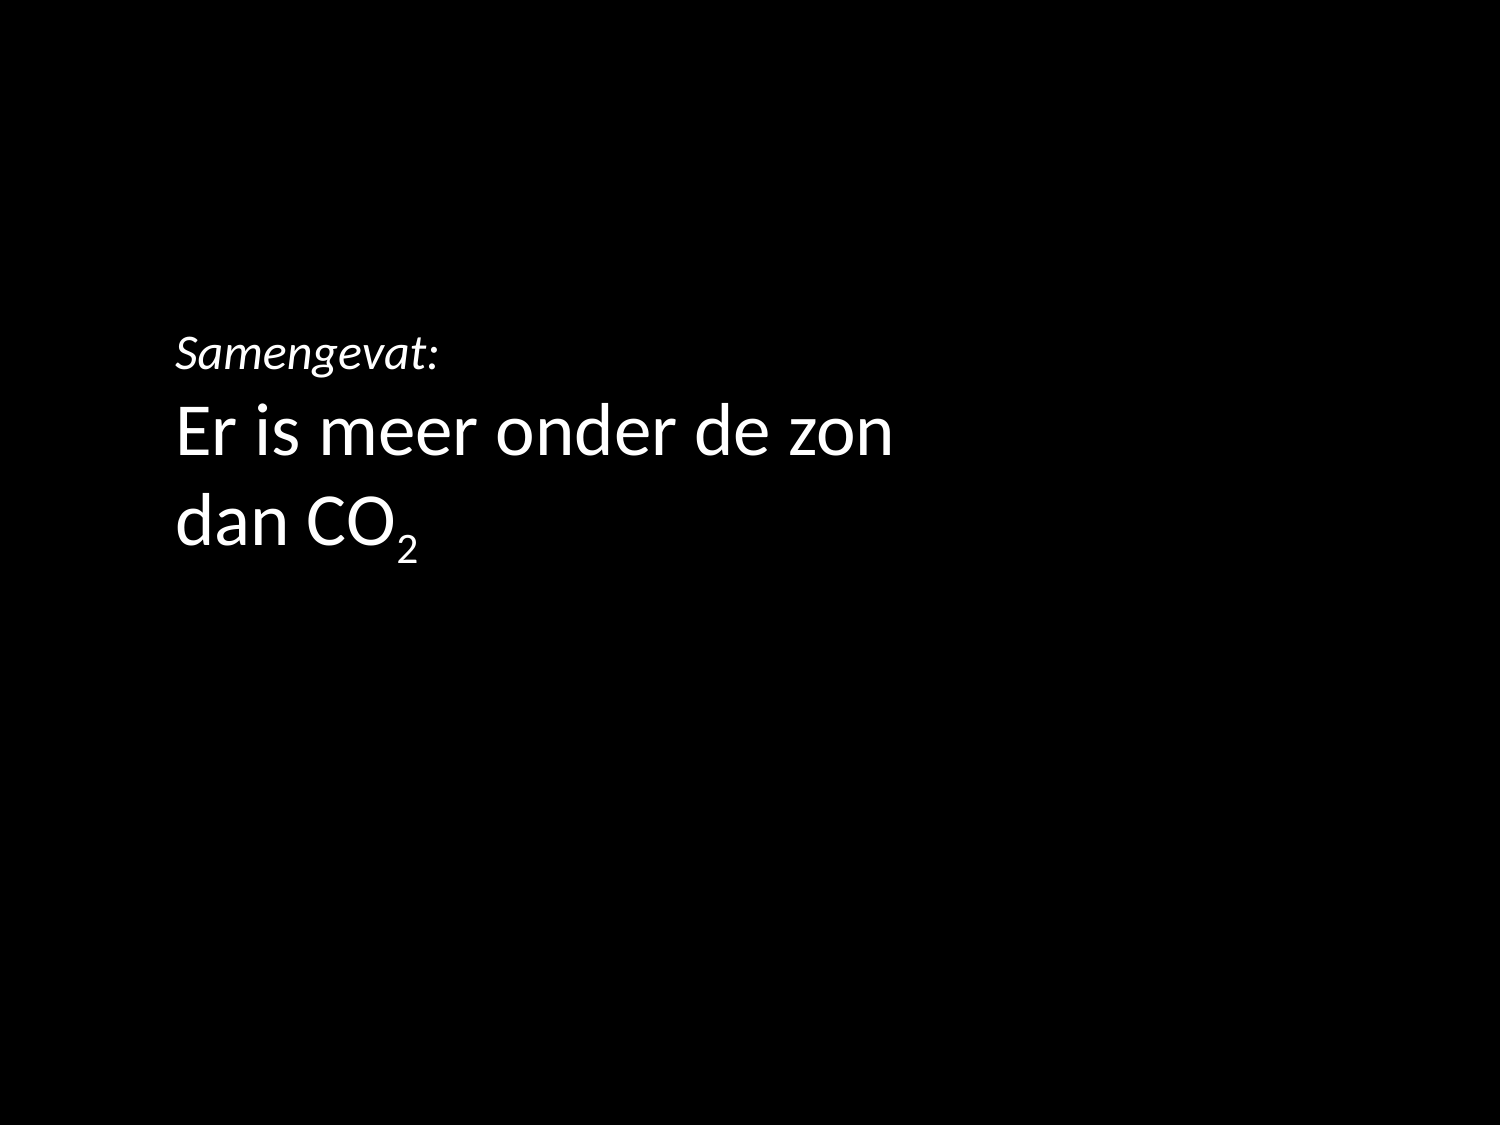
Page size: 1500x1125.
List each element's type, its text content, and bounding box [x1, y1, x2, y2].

text_box Samengevat: Er is meer onder de zon dan CO2 [160, 312, 987, 580]
